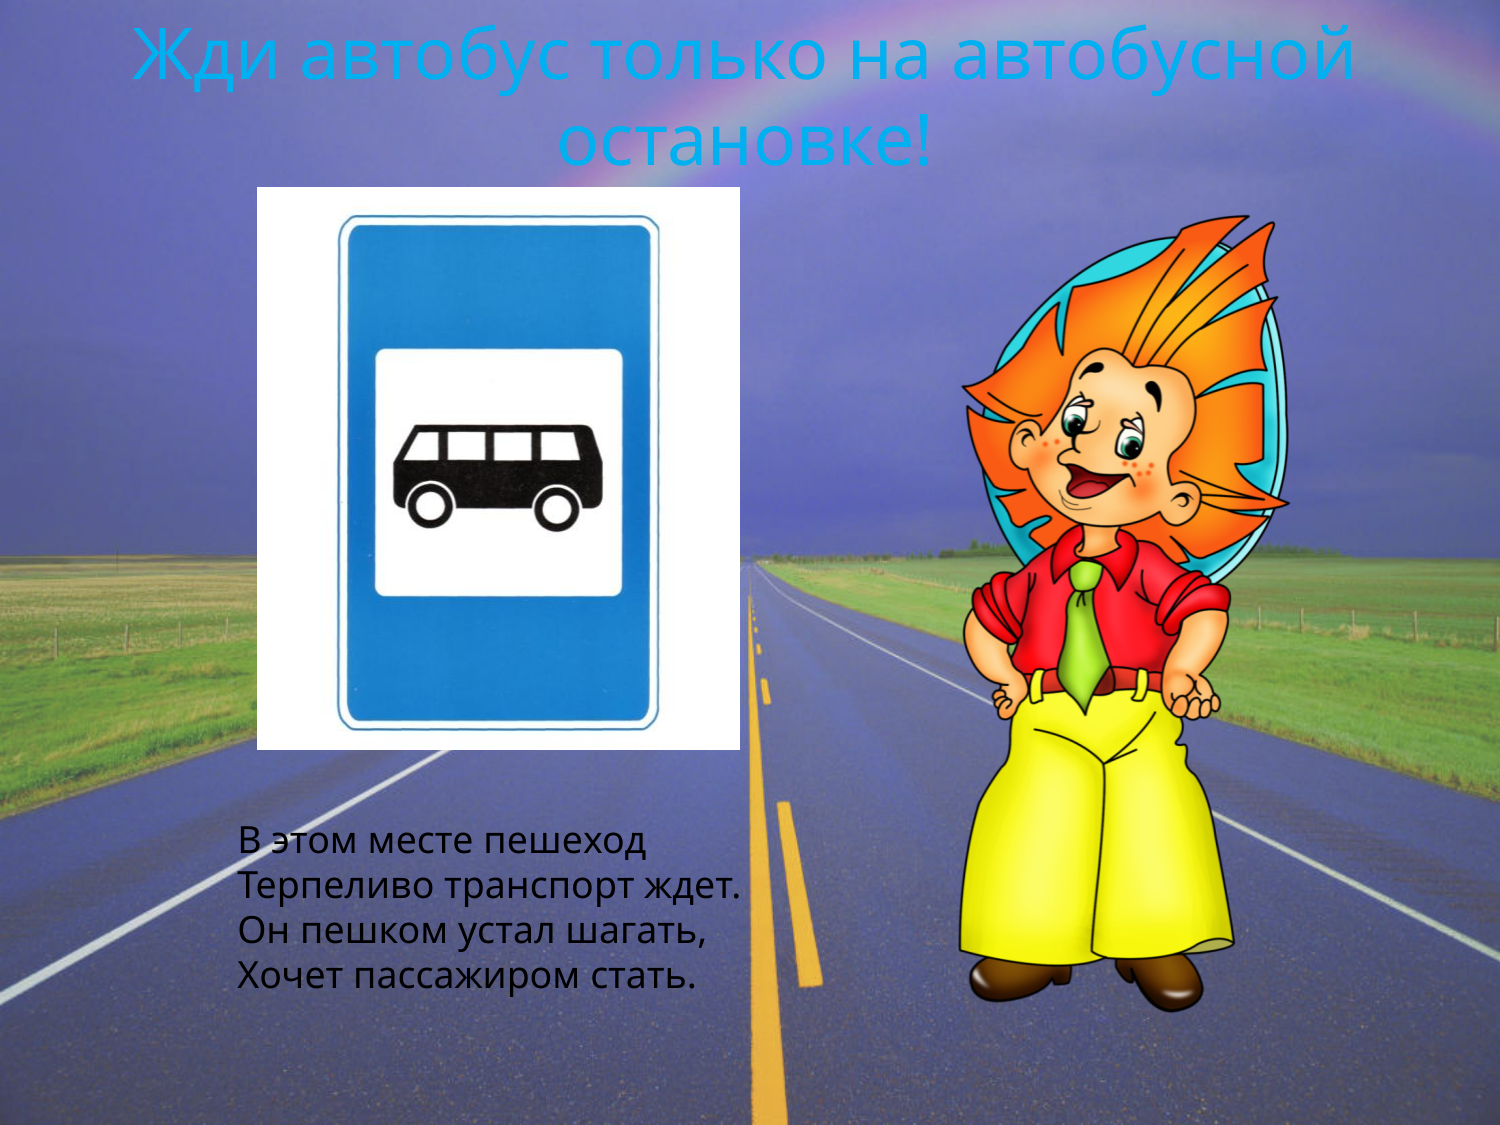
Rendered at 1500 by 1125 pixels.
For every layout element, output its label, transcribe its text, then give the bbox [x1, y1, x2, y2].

text_box В этом месте пешеход Терпеливо транспорт ждет. Он пешком устал шагать, Хочет пассажиром стать. [222, 808, 868, 1004]
picture [257, 187, 741, 751]
title Жди автобус только на автобусной остановке! [70, 0, 1421, 188]
picture [890, 198, 1291, 1026]
